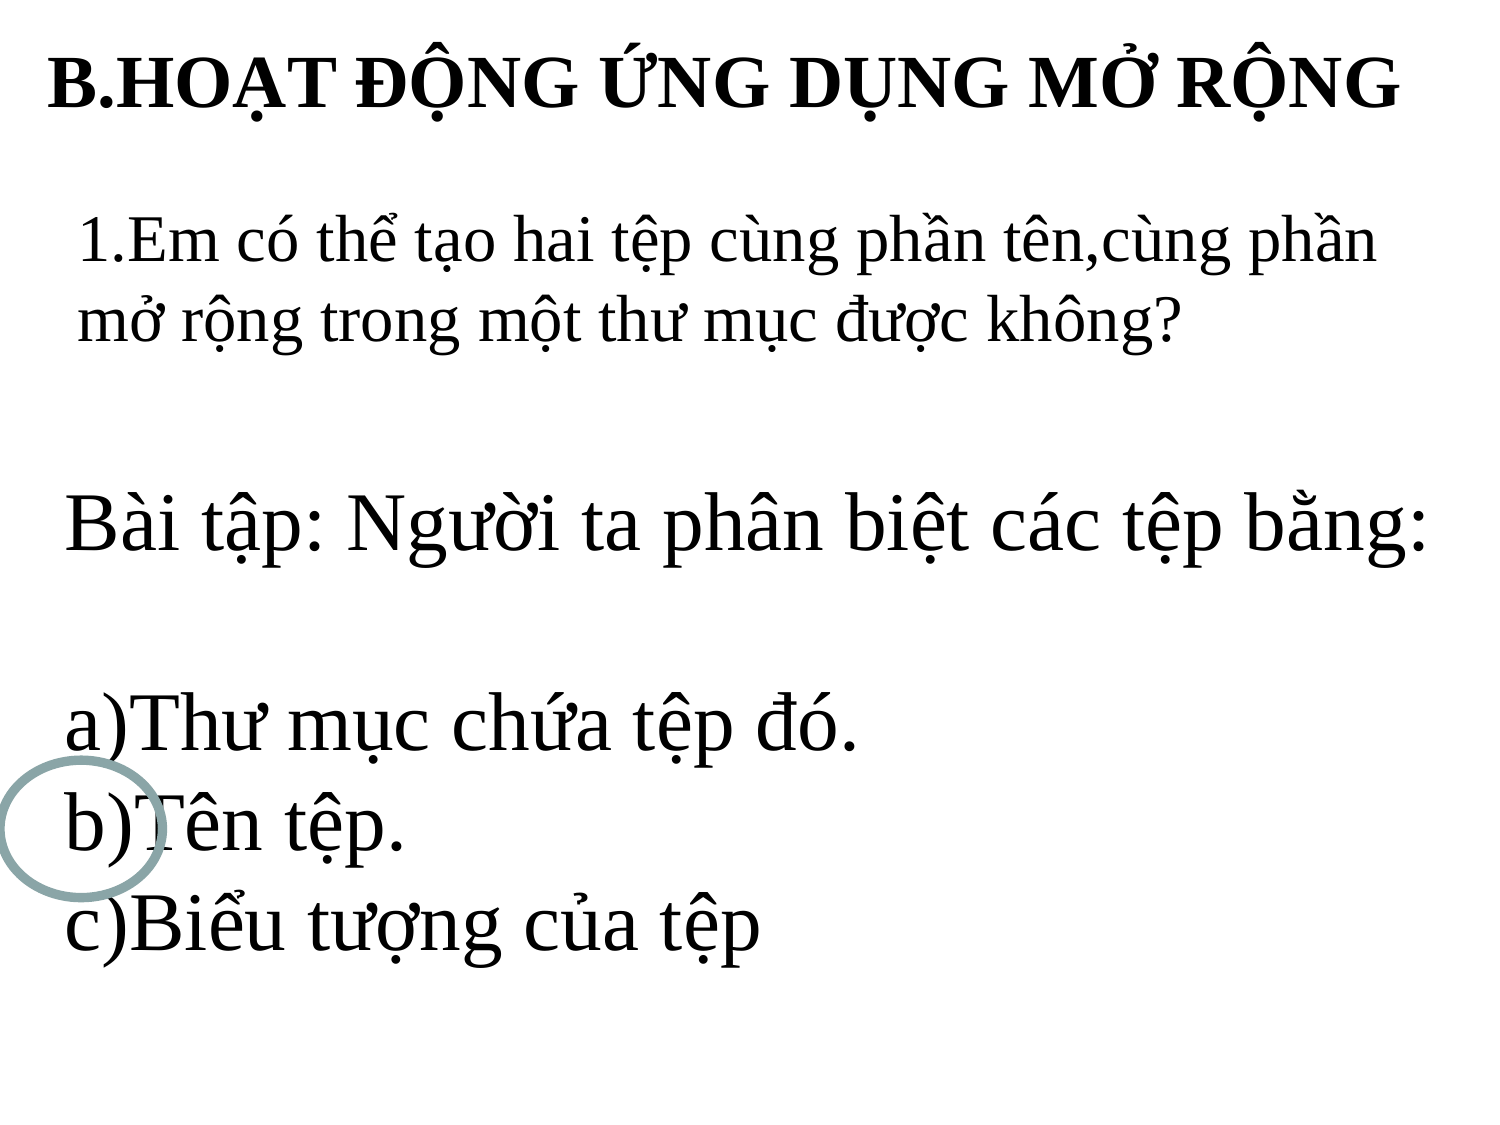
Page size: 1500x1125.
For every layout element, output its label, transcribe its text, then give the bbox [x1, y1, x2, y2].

text_box 1.Em có thể tạo hai tệp cùng phần tên,cùng phần mở rộng trong một thư mục được không? [62, 187, 1438, 363]
text_box [0, 758, 165, 900]
text_box B.HOẠT ĐỘNG ỨNG DỤNG MỞ RỘNG [0, 24, 1450, 130]
text_box Bài tập: Người ta phân biệt các tệp bằng: a)Thư mục chứa tệp đó. b)Tên tệp. c)Biểu tượng của tệp [50, 460, 1450, 975]
